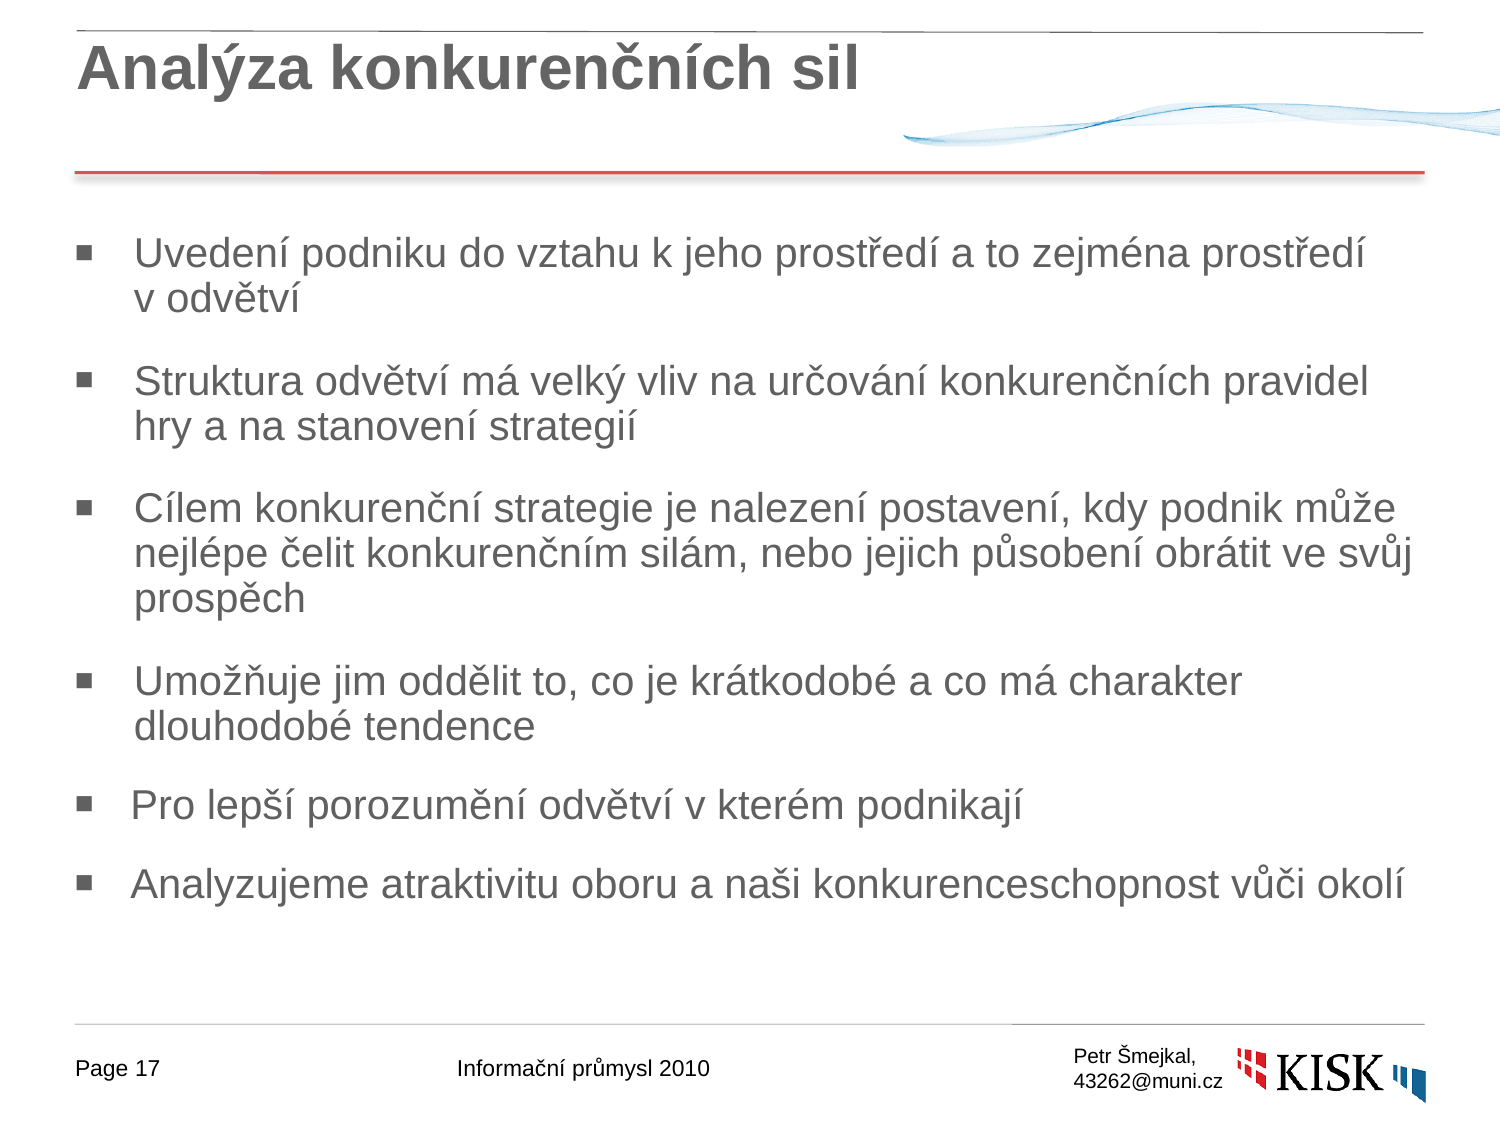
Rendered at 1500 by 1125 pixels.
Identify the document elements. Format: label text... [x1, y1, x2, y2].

title Analýza konkurenčních sil [76, 32, 1318, 175]
picture [1237, 1046, 1426, 1103]
list Uvedení podniku do vztahu k jeho prostředí a to zejména prostředí v odvětví Struktura odvětví má velký vliv na určování konkurenčních pravidel hry a na stanovení strategií Cílem konkurenční strategie je nalezení postavení, kdy podnik může nejlépe čelit konkurenčním silám, nebo jejich působení obrátit ve svůj prospěch Umožňuje jim oddělit to, co je krátkodobé a co má charakter dlouhodobé tendence Pro lepší porozumění odvětví v kterém podnikají Analyzujeme atraktivitu oboru a naši konkurenceschopnost vůči okolí [74, 231, 1426, 974]
picture [1318, 101, 1500, 149]
